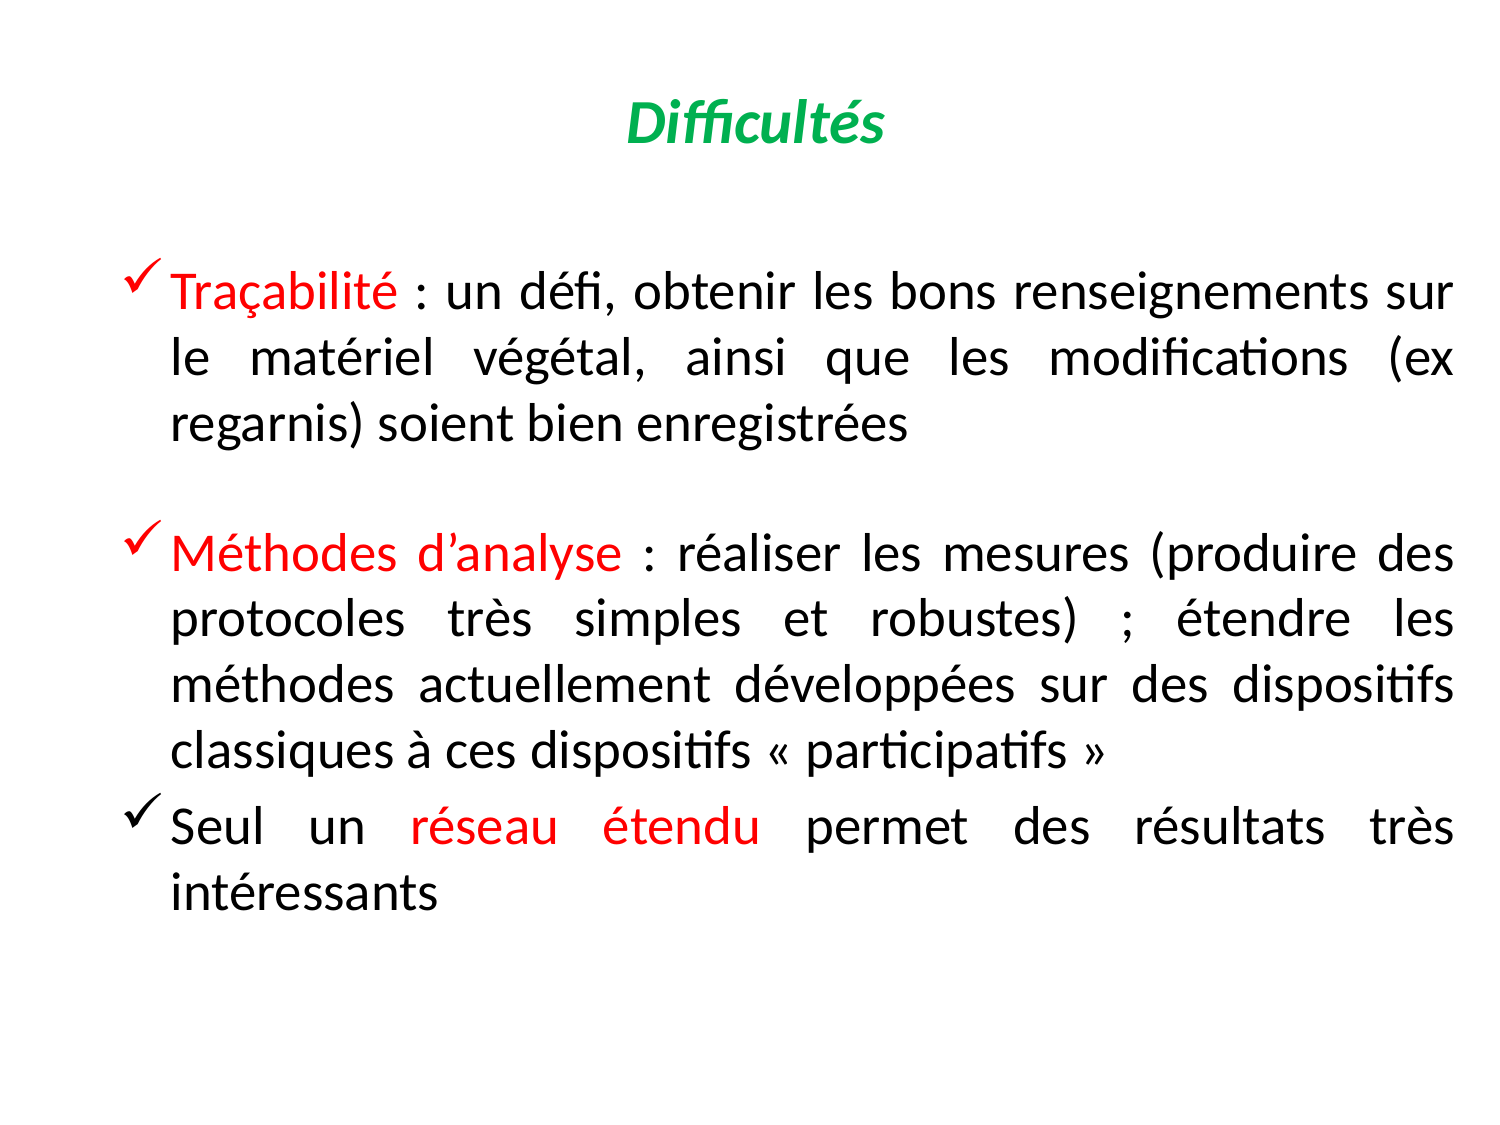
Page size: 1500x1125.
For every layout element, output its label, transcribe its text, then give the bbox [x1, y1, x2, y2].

list Difficultés Traçabilité : un défi, obtenir les bons renseignements sur le matériel végétal, ainsi que les modifications (ex regarnis) soient bien enregistrées Méthodes d’analyse : réaliser les mesures (produire des protocoles très simples et robustes) ; étendre les méthodes actuellement développées sur des dispositifs classiques à ces dispositifs « participatifs » Seul un réseau étendu permet des résultats très intéressants [41, 0, 1471, 929]
